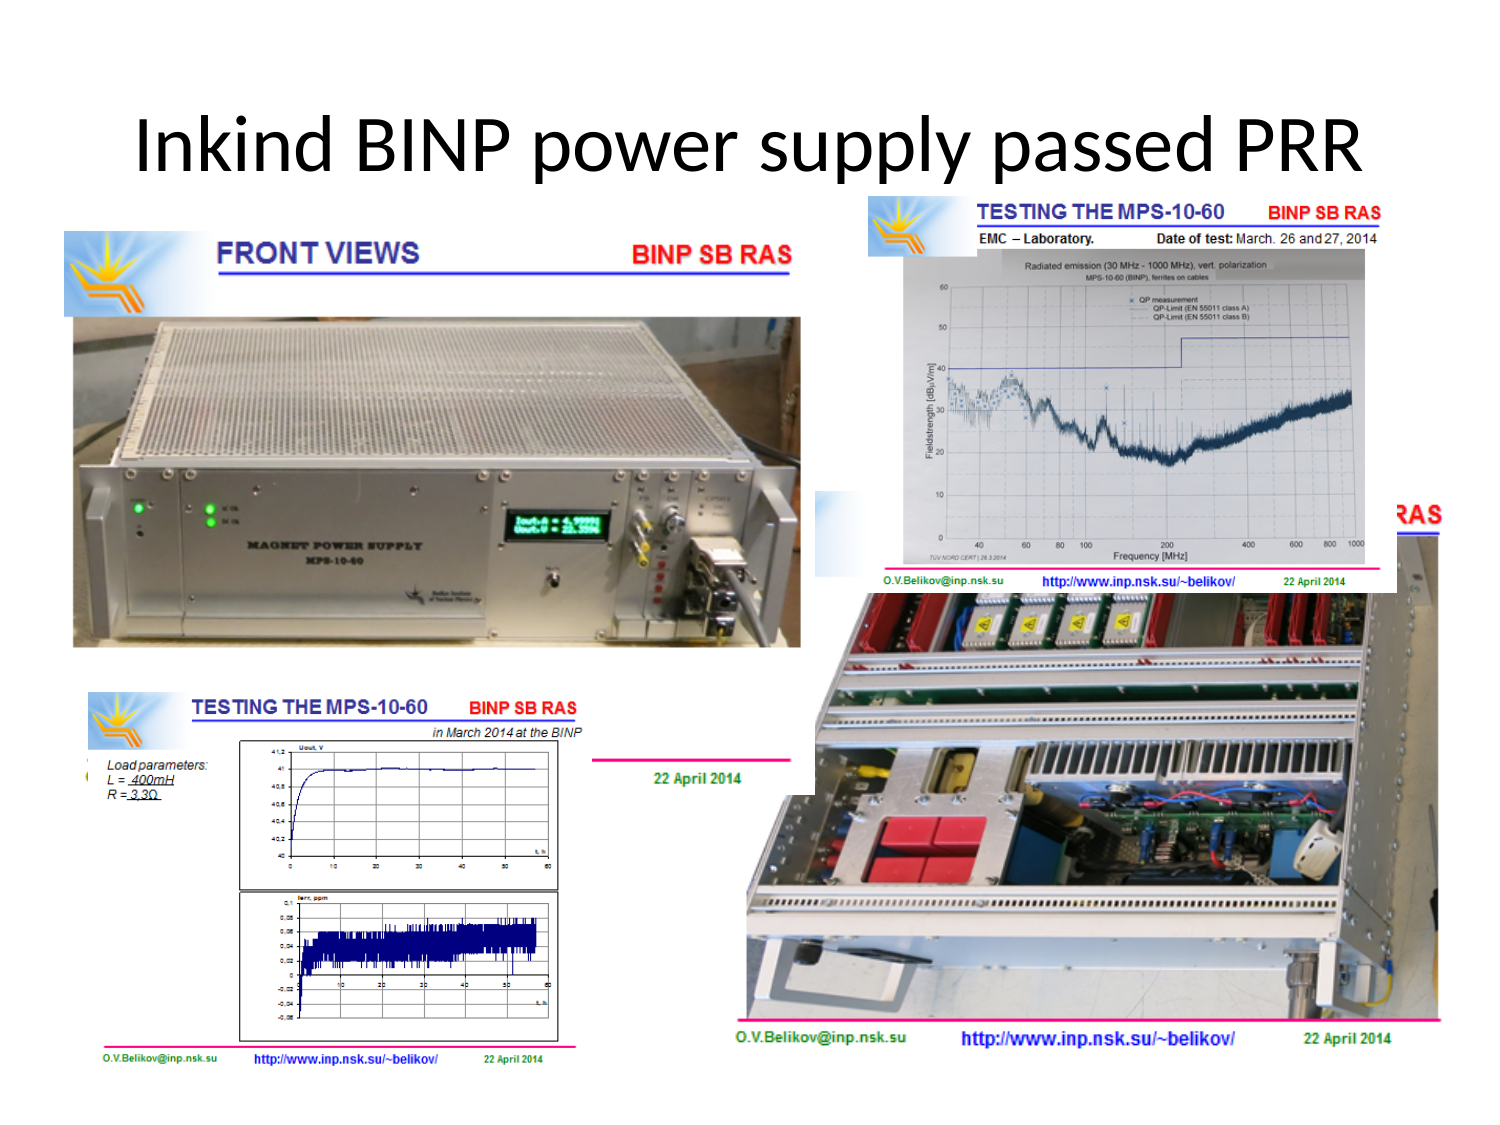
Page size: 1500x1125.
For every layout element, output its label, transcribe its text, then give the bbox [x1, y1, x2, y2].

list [714, 491, 1465, 1055]
title Inkind BINP power supply passed PRR [75, 45, 1425, 233]
picture [867, 196, 1397, 593]
picture [64, 231, 816, 1070]
